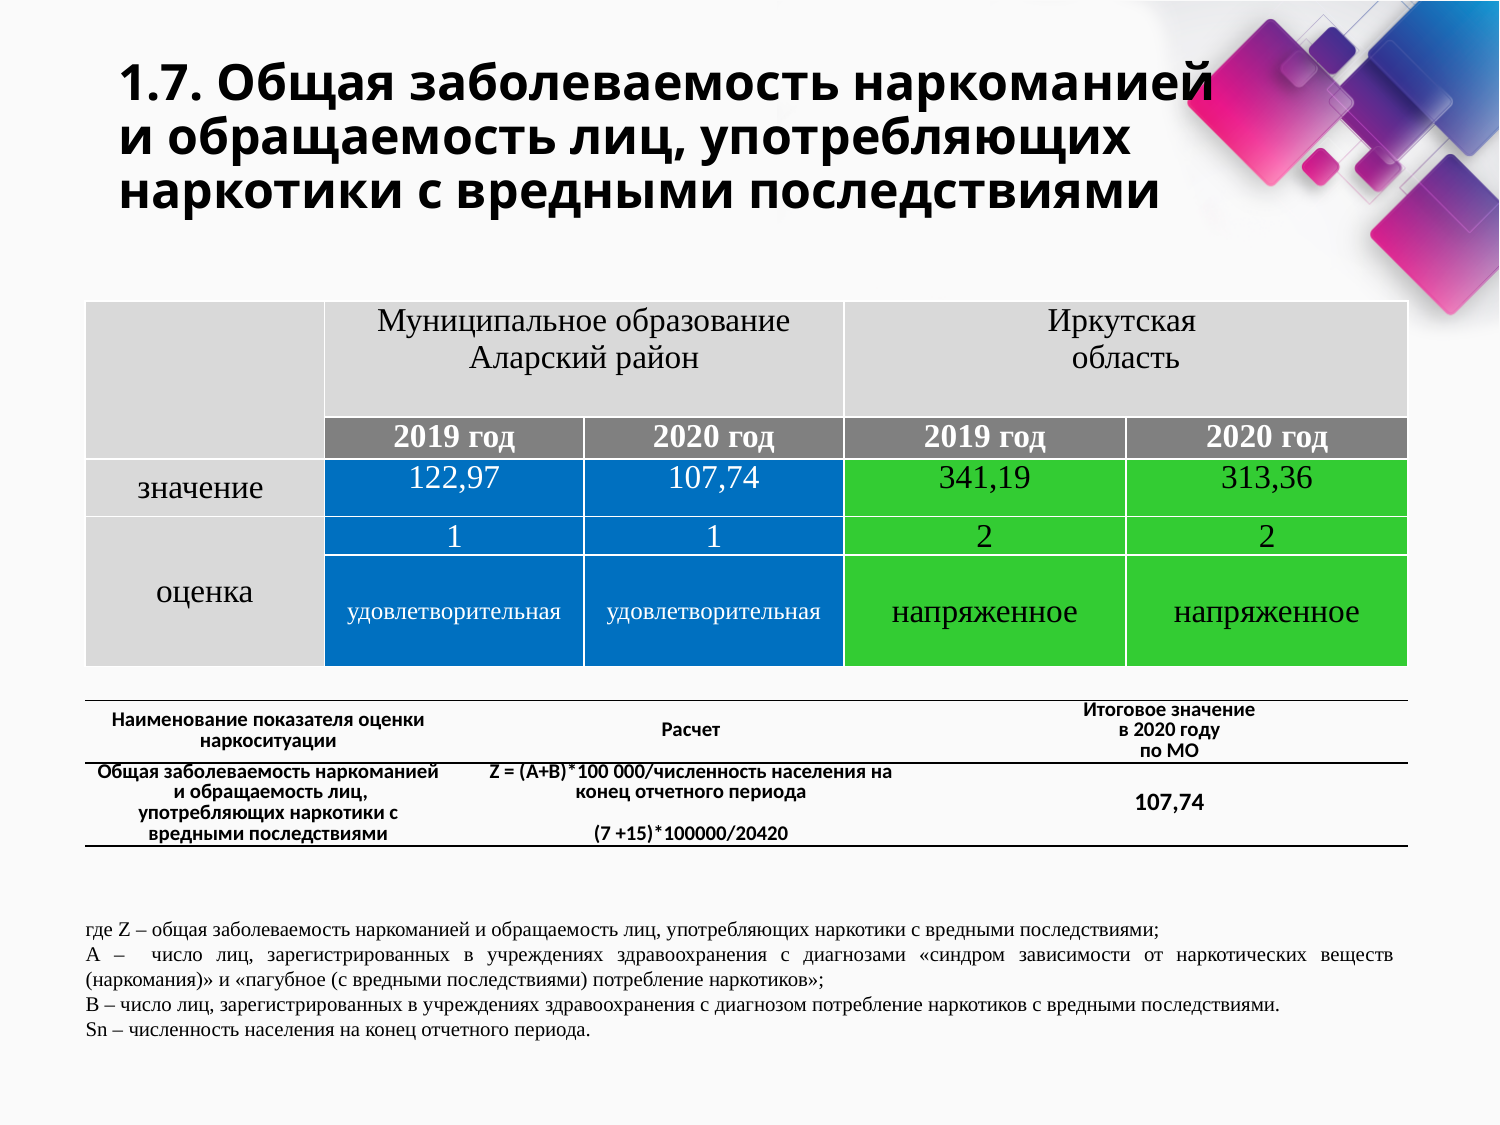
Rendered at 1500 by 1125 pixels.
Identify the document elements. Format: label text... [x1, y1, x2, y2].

table_cell 107,74 [585, 460, 843, 516]
table_cell удовлетворительная [585, 556, 843, 666]
table_cell 2019 год [845, 418, 1125, 458]
table_header Расчет [451, 701, 931, 762]
table_cell напряженное [1127, 556, 1407, 666]
table_header Иркутская область [845, 302, 1407, 416]
table_cell удовлетворительная [325, 556, 583, 666]
table_cell 2019 год [325, 418, 583, 458]
table_header [86, 302, 324, 458]
table_cell 107,74 [931, 764, 1408, 845]
table_header Итоговое значение в 2020 году по МО [931, 701, 1408, 762]
table_cell оценка [86, 517, 324, 666]
table_header Наименование показателя оценки наркоситуации [85, 701, 451, 762]
table_cell 313,36 [1127, 460, 1407, 516]
table_cell 1 [585, 517, 843, 554]
table_cell 2020 год [585, 418, 843, 458]
picture [777, 1, 1499, 542]
table_cell 2 [1127, 517, 1407, 554]
table_header Муниципальное образование Аларский район [325, 302, 843, 416]
table_cell напряженное [845, 556, 1125, 666]
table_cell 341,19 [845, 460, 1125, 516]
table_cell Z = (A+B)*100 000/численность населения на конец отчетного периода (7 +15)*100000/20420 [451, 764, 931, 845]
title 1.7. Общая заболеваемость наркоманией и обращаемость лиц, употребляющих наркотики с вредными последствиями [103, 59, 1397, 278]
table_cell 1 [325, 517, 583, 554]
table_cell значение [86, 460, 324, 516]
table_cell Общая заболеваемость наркоманией и обращаемость лиц, употребляющих наркотики с вредными последствиями [85, 764, 451, 845]
table_cell 2 [845, 517, 1125, 554]
table_cell 122,97 [325, 460, 583, 516]
table_cell 2020 год [1127, 418, 1407, 458]
text_box где Z – общая заболеваемость наркоманией и обращаемость лиц, употребляющих наркотики с вредными последствиями; A – число лиц, зарегистрированных в учреждениях здравоохранения с диагнозами «синдром зависимости от наркотических веществ (наркомания)» и «пагубное (с вредными последствиями) потребление наркотиков»; B – число лиц, зарегистрированных в учреждениях здравоохранения с диагнозом потребление наркотиков с вредными последствиями. Sn – численность населения на конец отчетного периода. [33, 907, 1409, 1048]
